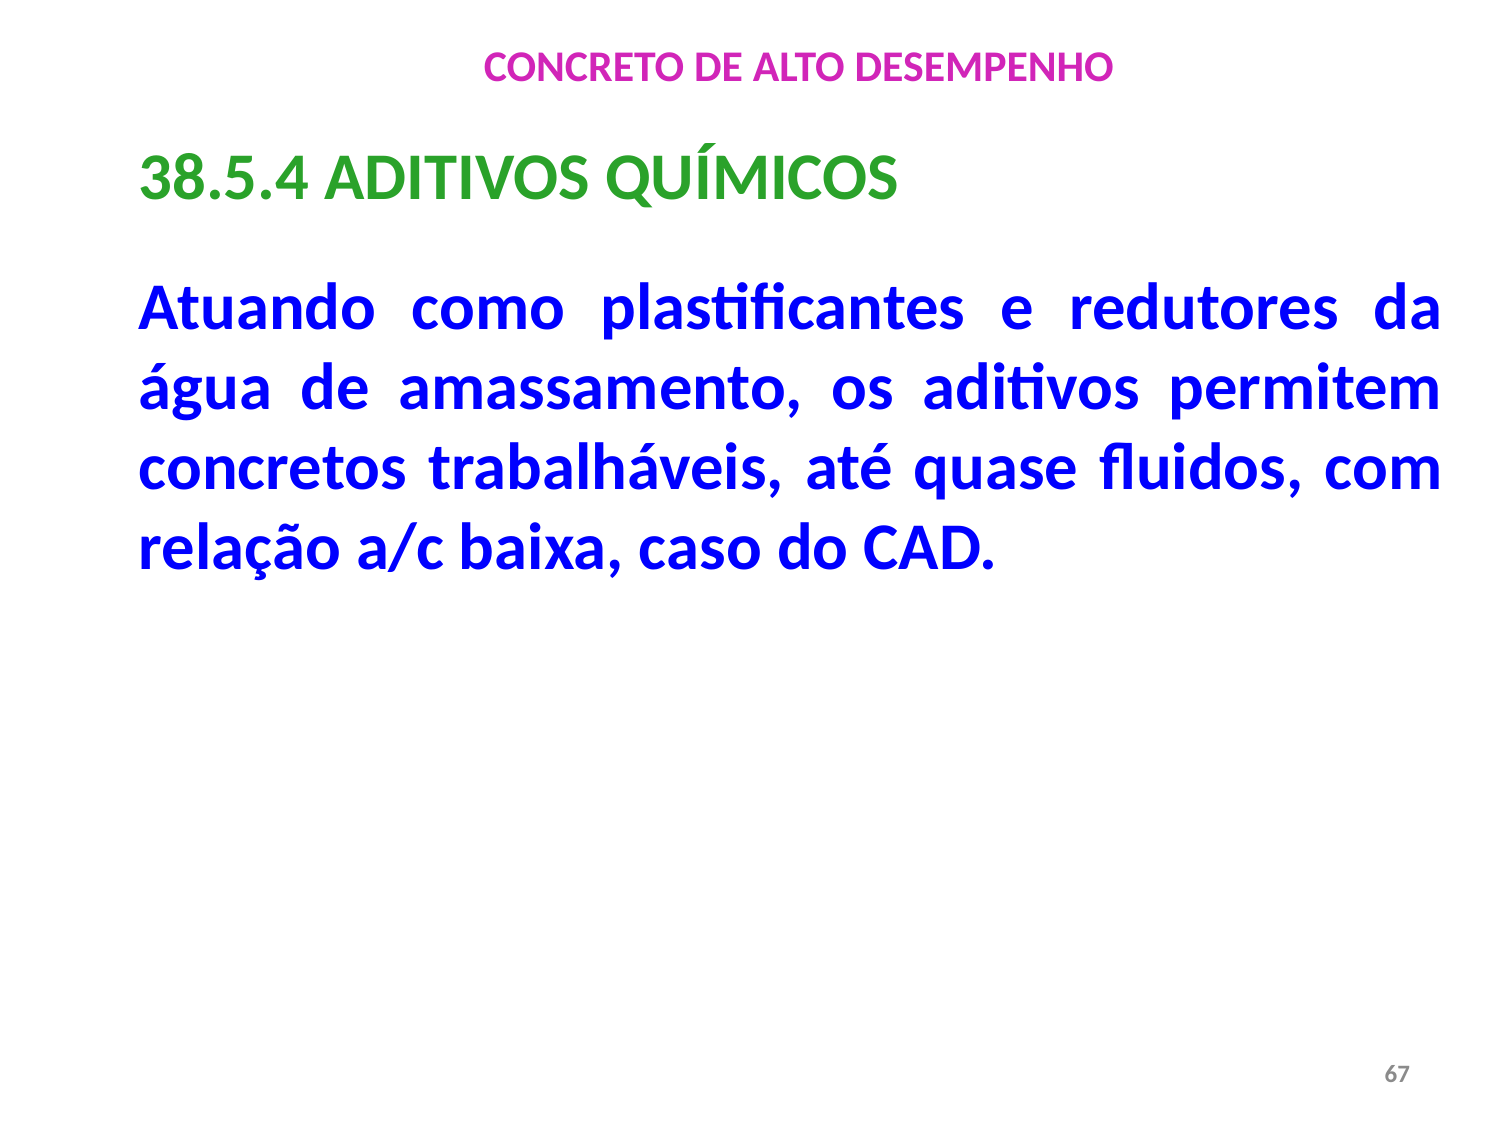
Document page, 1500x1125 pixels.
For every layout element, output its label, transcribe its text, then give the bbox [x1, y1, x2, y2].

text_box CONCRETO DE ALTO DESEMPENHO [123, 30, 1474, 102]
slide_number 67 [1074, 1042, 1425, 1103]
text_box 38.5.4 ADITIVOS QUÍMICOS Atuando como plastificantes e redutores da água de amassamento, os aditivos permitem concretos trabalháveis, até quase fluidos, com relação a/c baixa, caso do CAD. [123, 125, 1459, 590]
